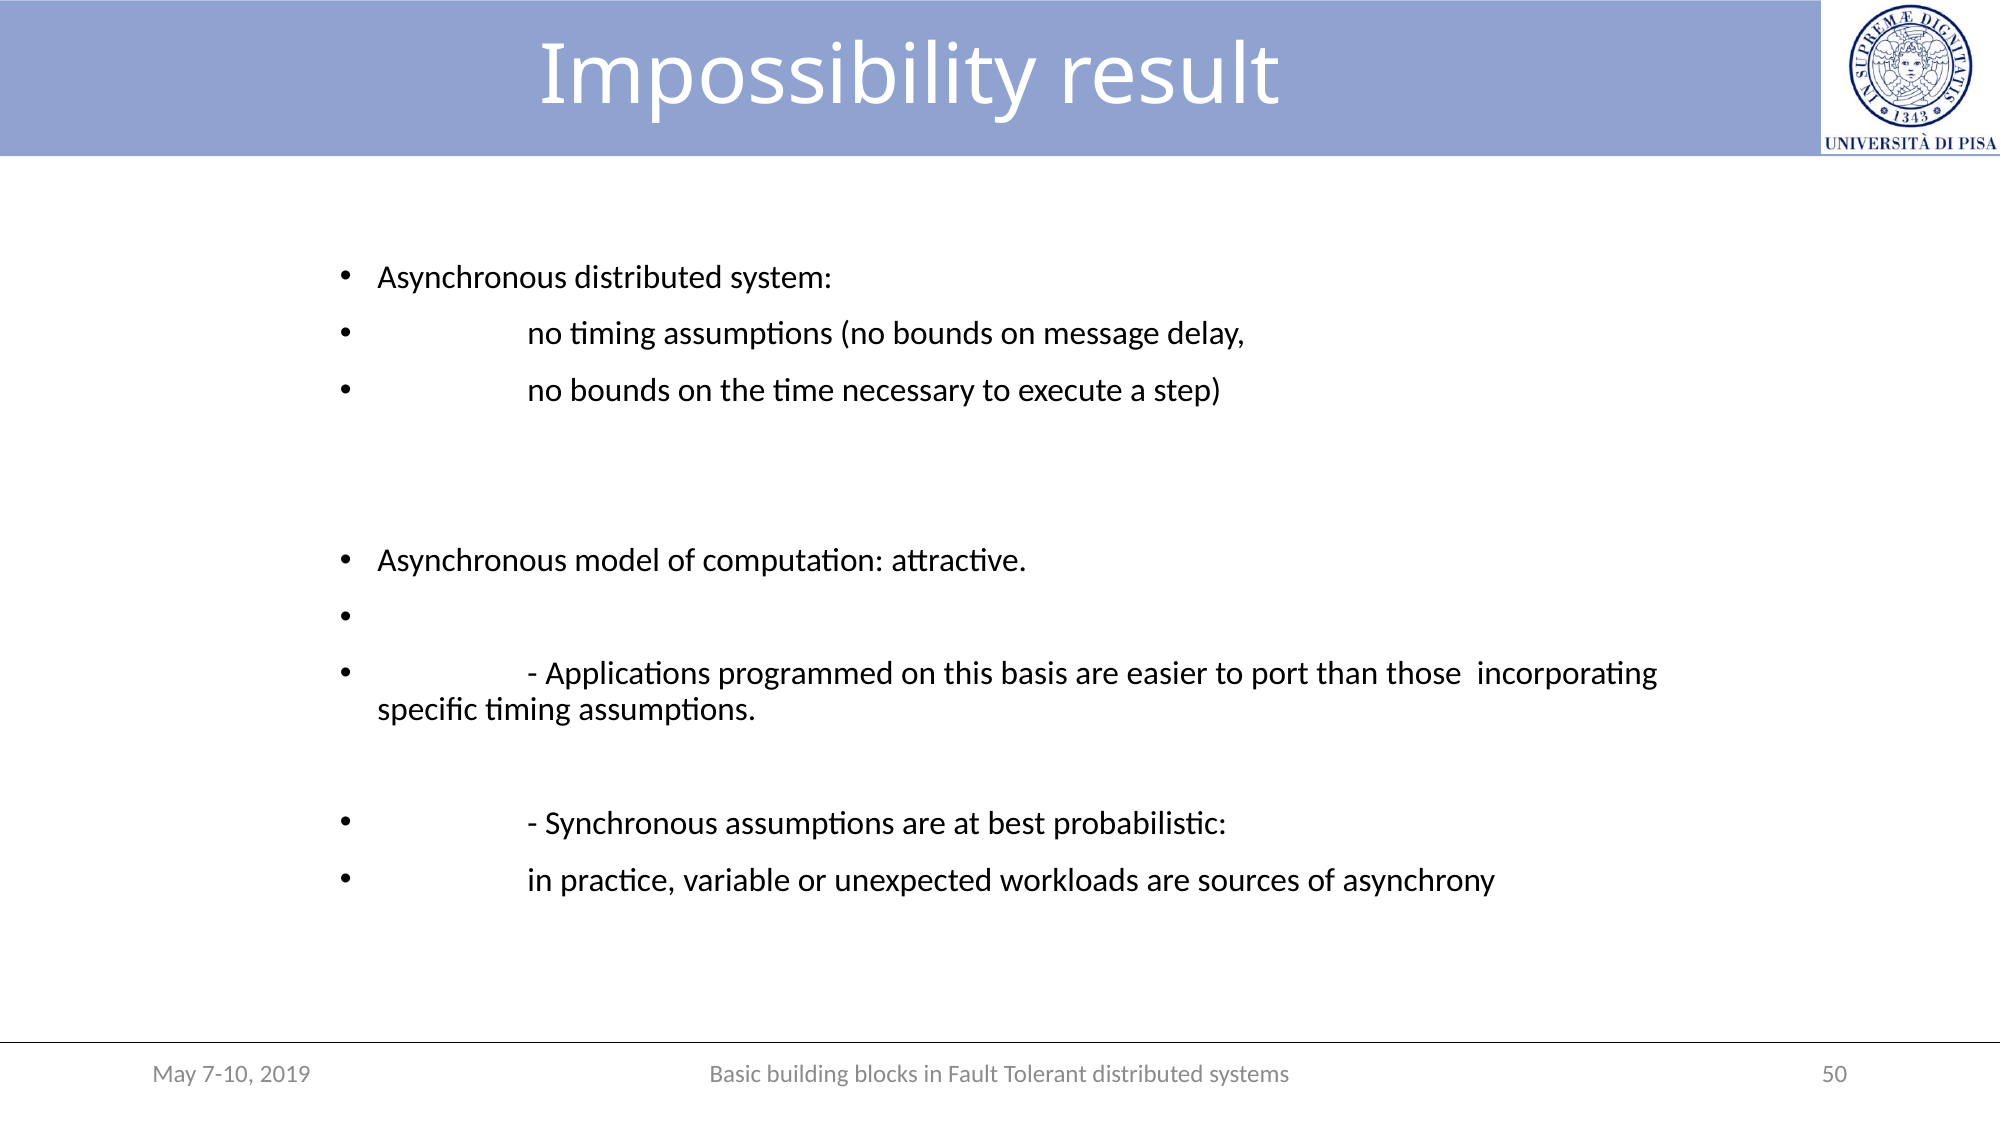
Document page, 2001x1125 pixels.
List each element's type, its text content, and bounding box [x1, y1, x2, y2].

picture [1822, 0, 2000, 154]
text_box Asynchronous distributed system: no timing assumptions (no bounds on message delay, no bounds on the time necessary to execute a step) Asynchronous model of computation: attractive. - Applications programmed on this basis are easier to port than those incorporating specific timing assumptions. - Synchronous assumptions are at best probabilistic: in practice, variable or unexpected workloads are sources of asynchrony [325, 191, 1675, 934]
title Impossibility result [0, 0, 1822, 154]
slide_number 50 [1412, 1042, 1863, 1103]
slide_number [137, 1042, 588, 1103]
footer Basic building blocks in Fault Tolerant distributed systems [662, 1042, 1338, 1103]
